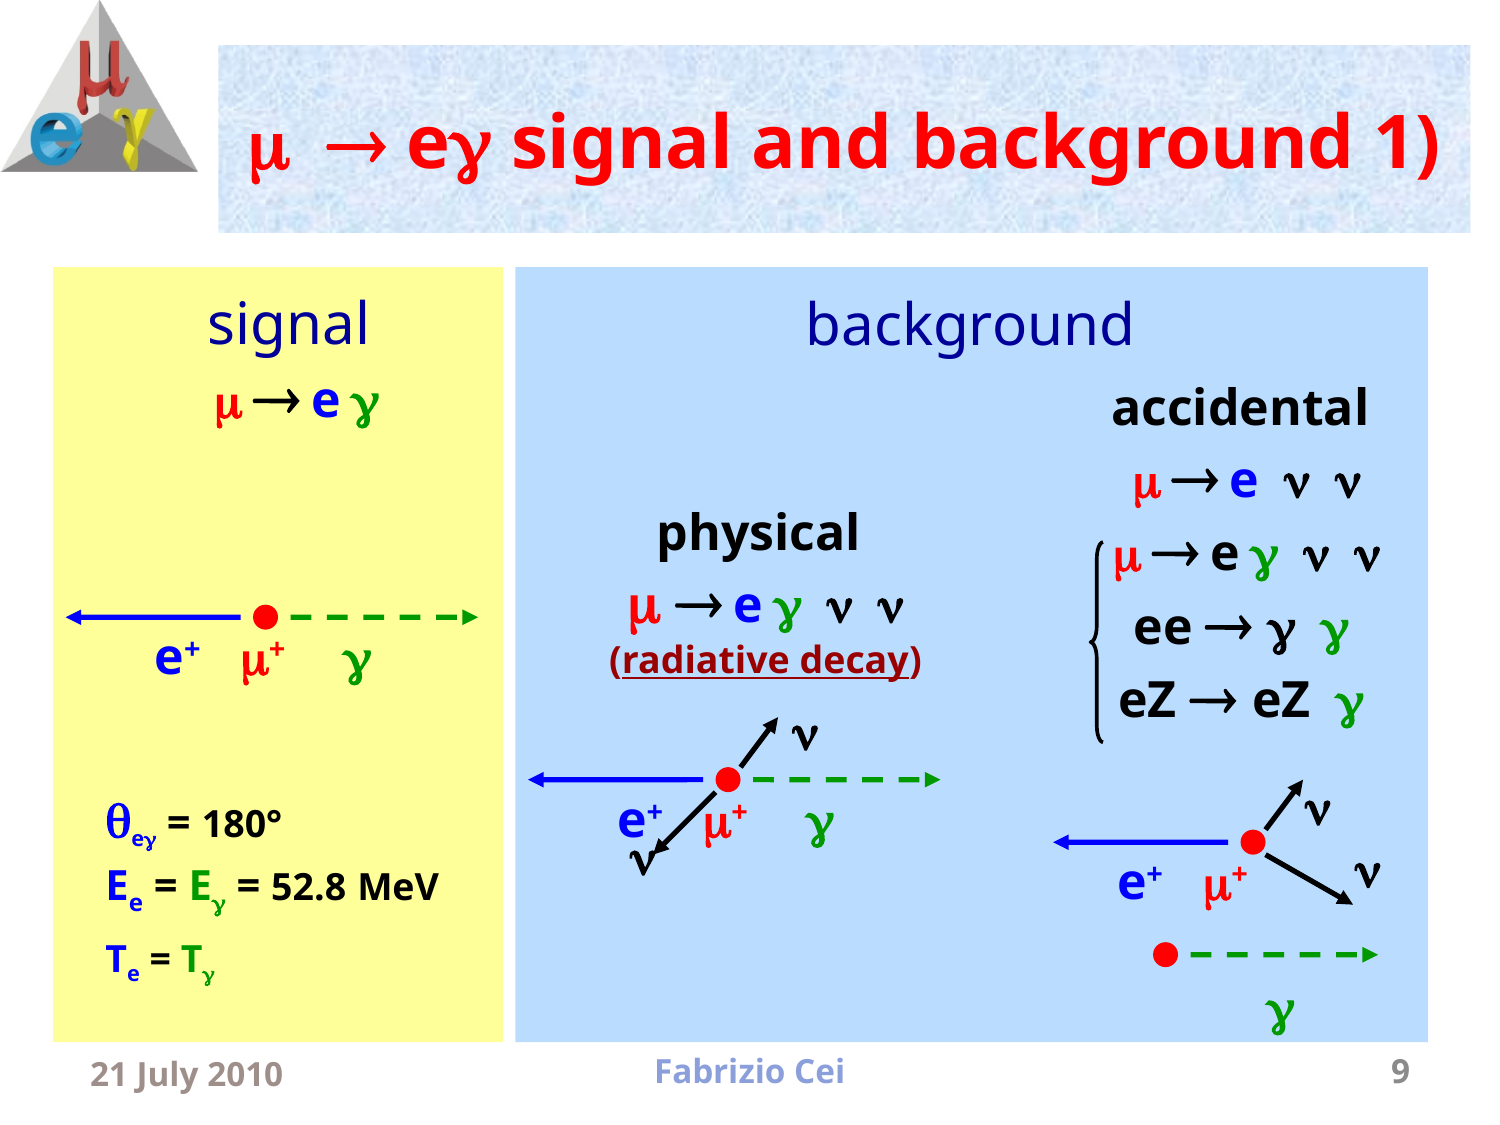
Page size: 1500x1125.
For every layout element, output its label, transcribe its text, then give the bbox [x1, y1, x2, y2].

text_box [1153, 942, 1179, 968]
text_box g [1190, 967, 1341, 1042]
text_box physical m  e g n n (radiative decay) [590, 504, 941, 688]
text_box [1090, 542, 1104, 743]
text_box background [640, 279, 1316, 365]
picture [0, 0, 198, 172]
text_box [53, 267, 503, 1043]
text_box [1040, 766, 1416, 918]
text_box [515, 267, 1428, 1043]
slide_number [75, 1043, 425, 1103]
title m  eg signal and background 1) [218, 45, 1471, 233]
text_box signal   e g [153, 292, 441, 437]
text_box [527, 691, 1016, 893]
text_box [65, 604, 554, 693]
text_box [1365, 948, 1379, 961]
slide_number 9 [1074, 1043, 1425, 1103]
text_box accidental   e n n   e g n n ee  g g eZ  eZ g [1090, 379, 1403, 765]
text_box qeg = 180° Ee = Eg = 52.8 MeV Te = Tg [90, 779, 591, 994]
footer Fabrizio Cei [512, 1042, 988, 1103]
